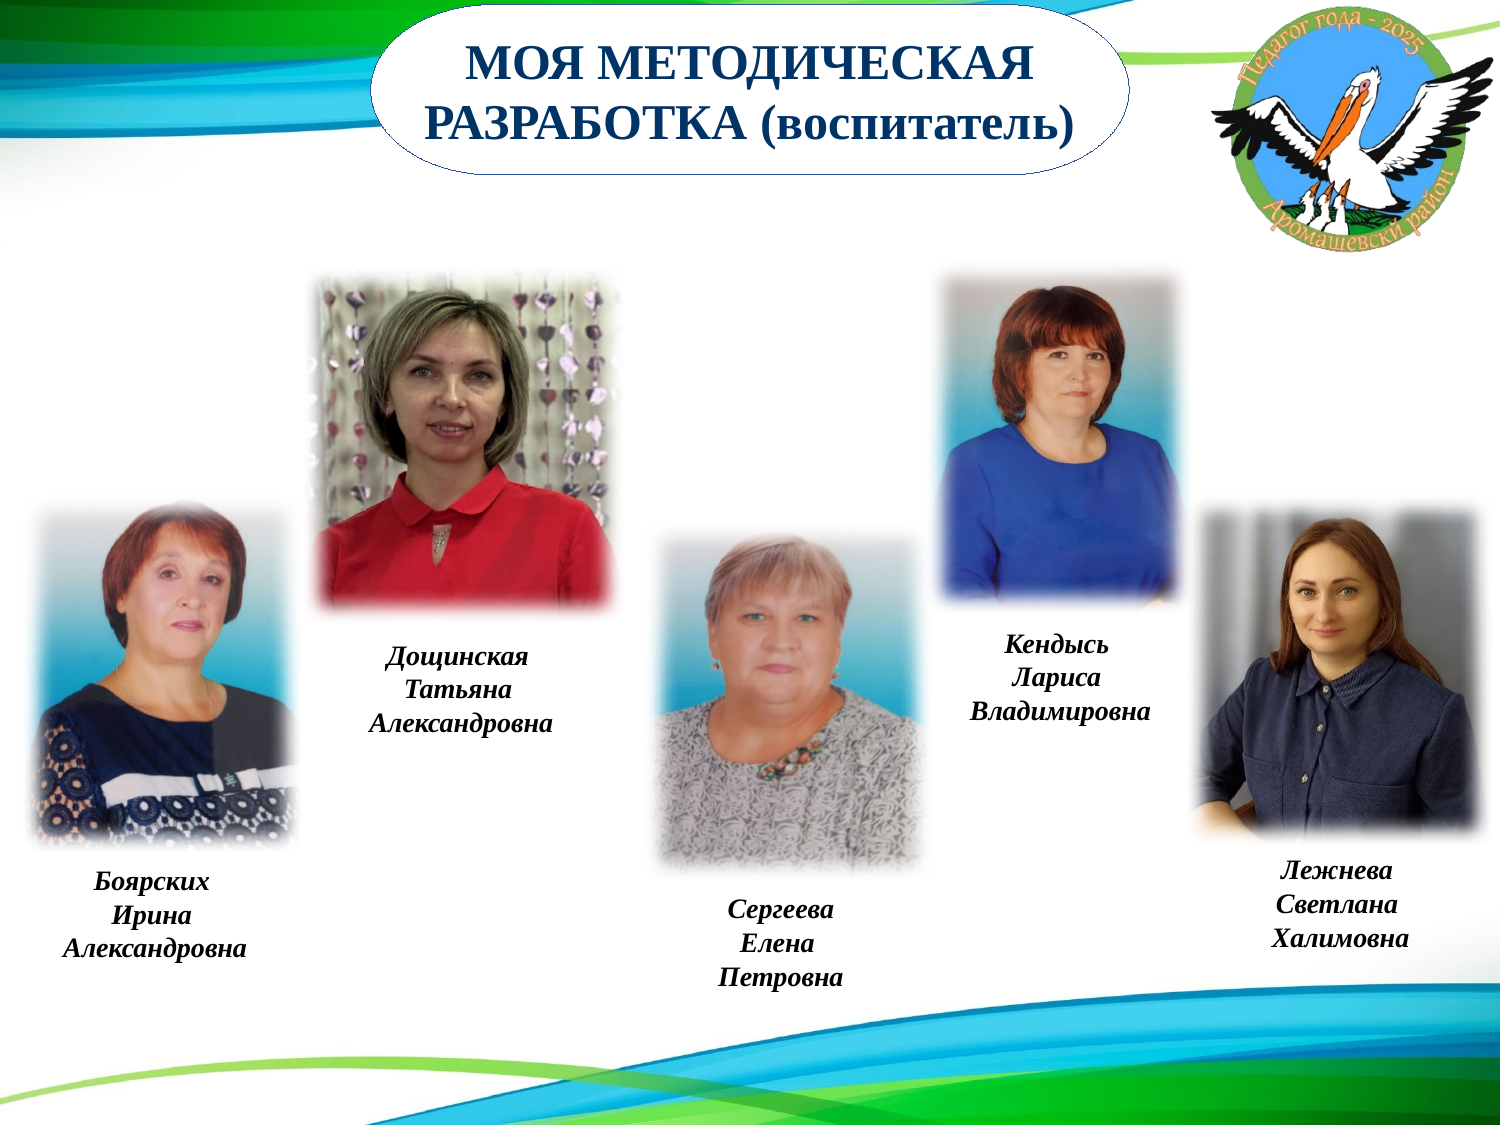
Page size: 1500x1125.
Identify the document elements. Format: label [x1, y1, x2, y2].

text_box [0, 0, 1500, 1125]
text_box [644, 520, 933, 1001]
text_box [1184, 493, 1494, 962]
text_box [925, 259, 1193, 735]
text_box [7, 493, 303, 973]
text_box [302, 266, 625, 747]
